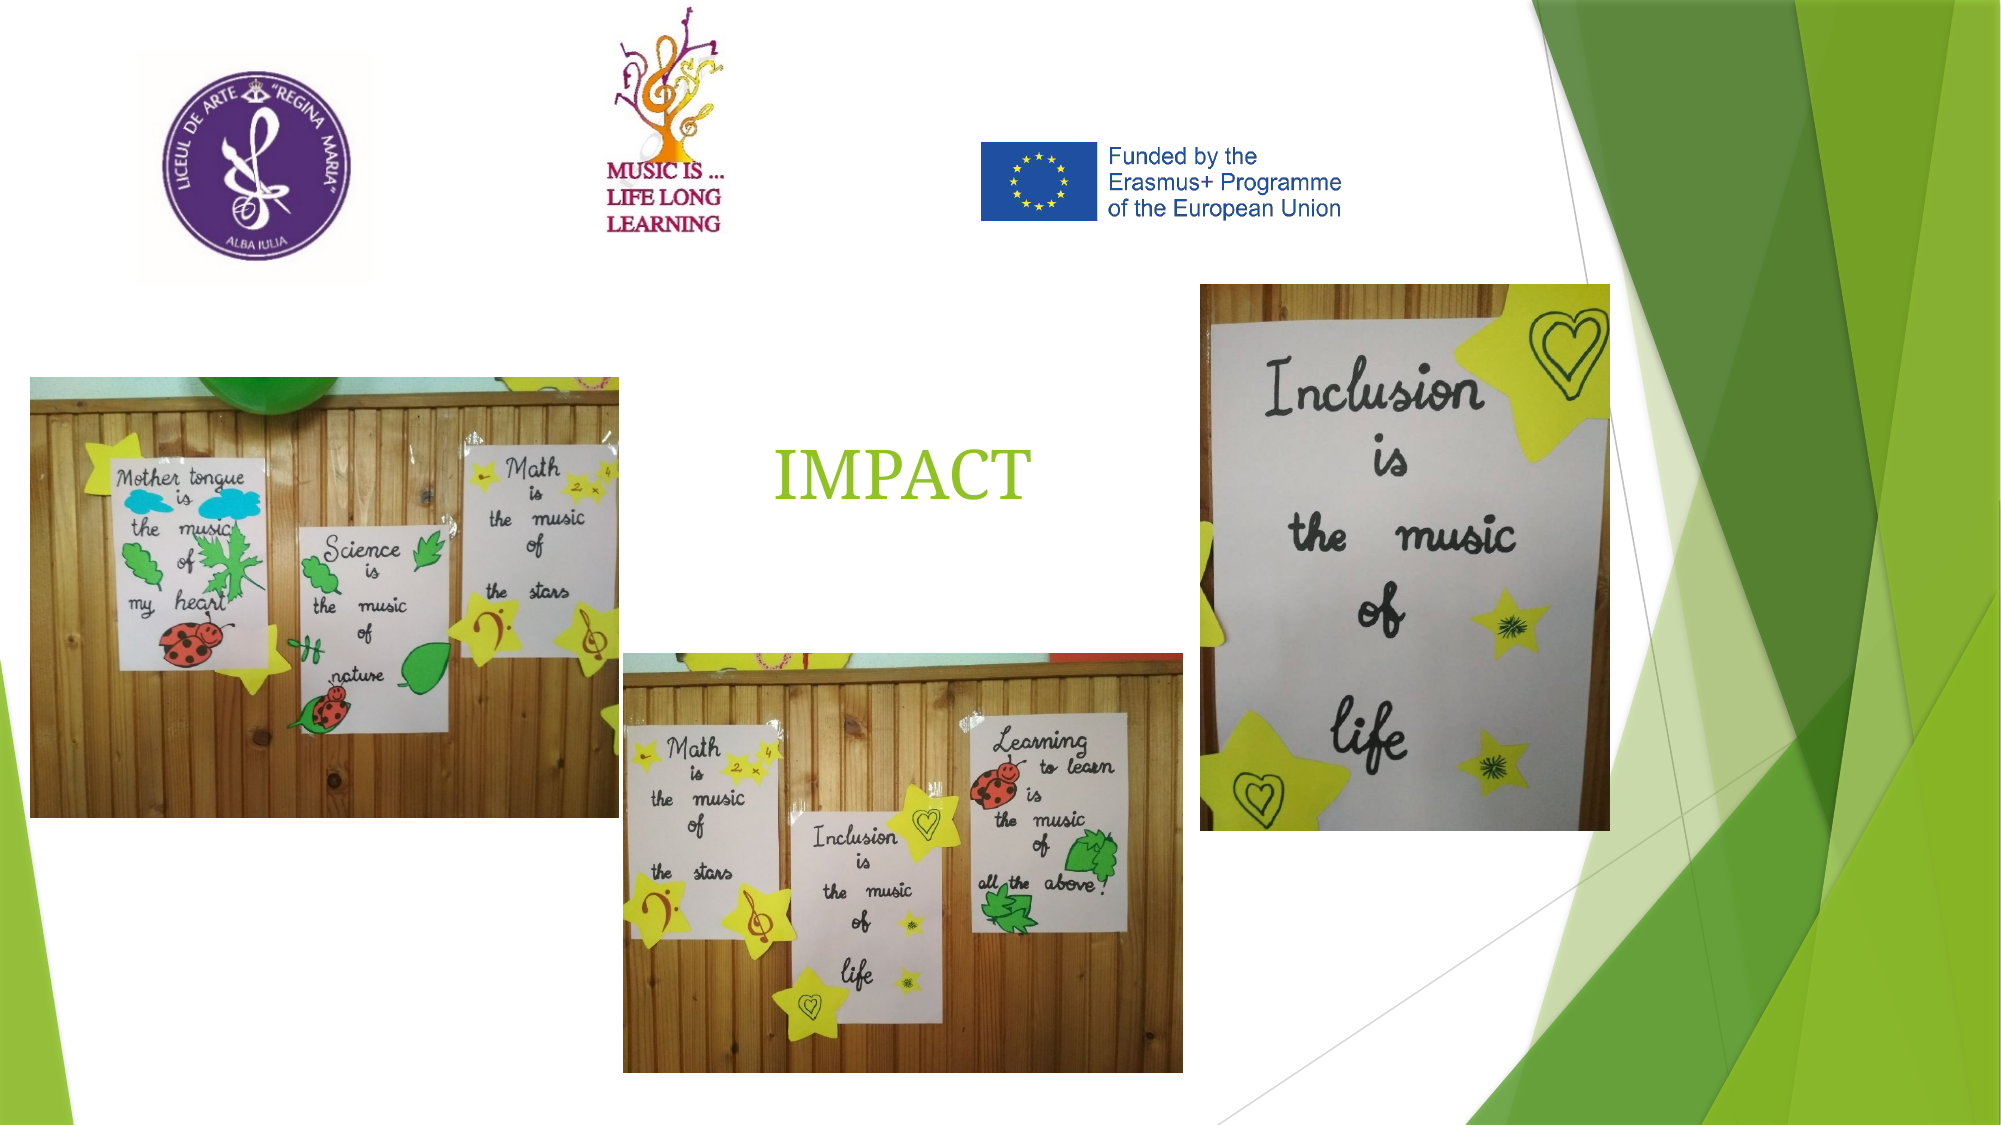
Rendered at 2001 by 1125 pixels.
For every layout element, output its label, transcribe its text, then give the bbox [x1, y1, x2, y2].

picture [1200, 284, 1611, 831]
title IMPACT [624, 422, 1195, 547]
picture [583, 4, 751, 240]
picture [623, 653, 1184, 1074]
picture [137, 51, 374, 286]
picture [980, 141, 1342, 222]
picture [30, 376, 619, 819]
